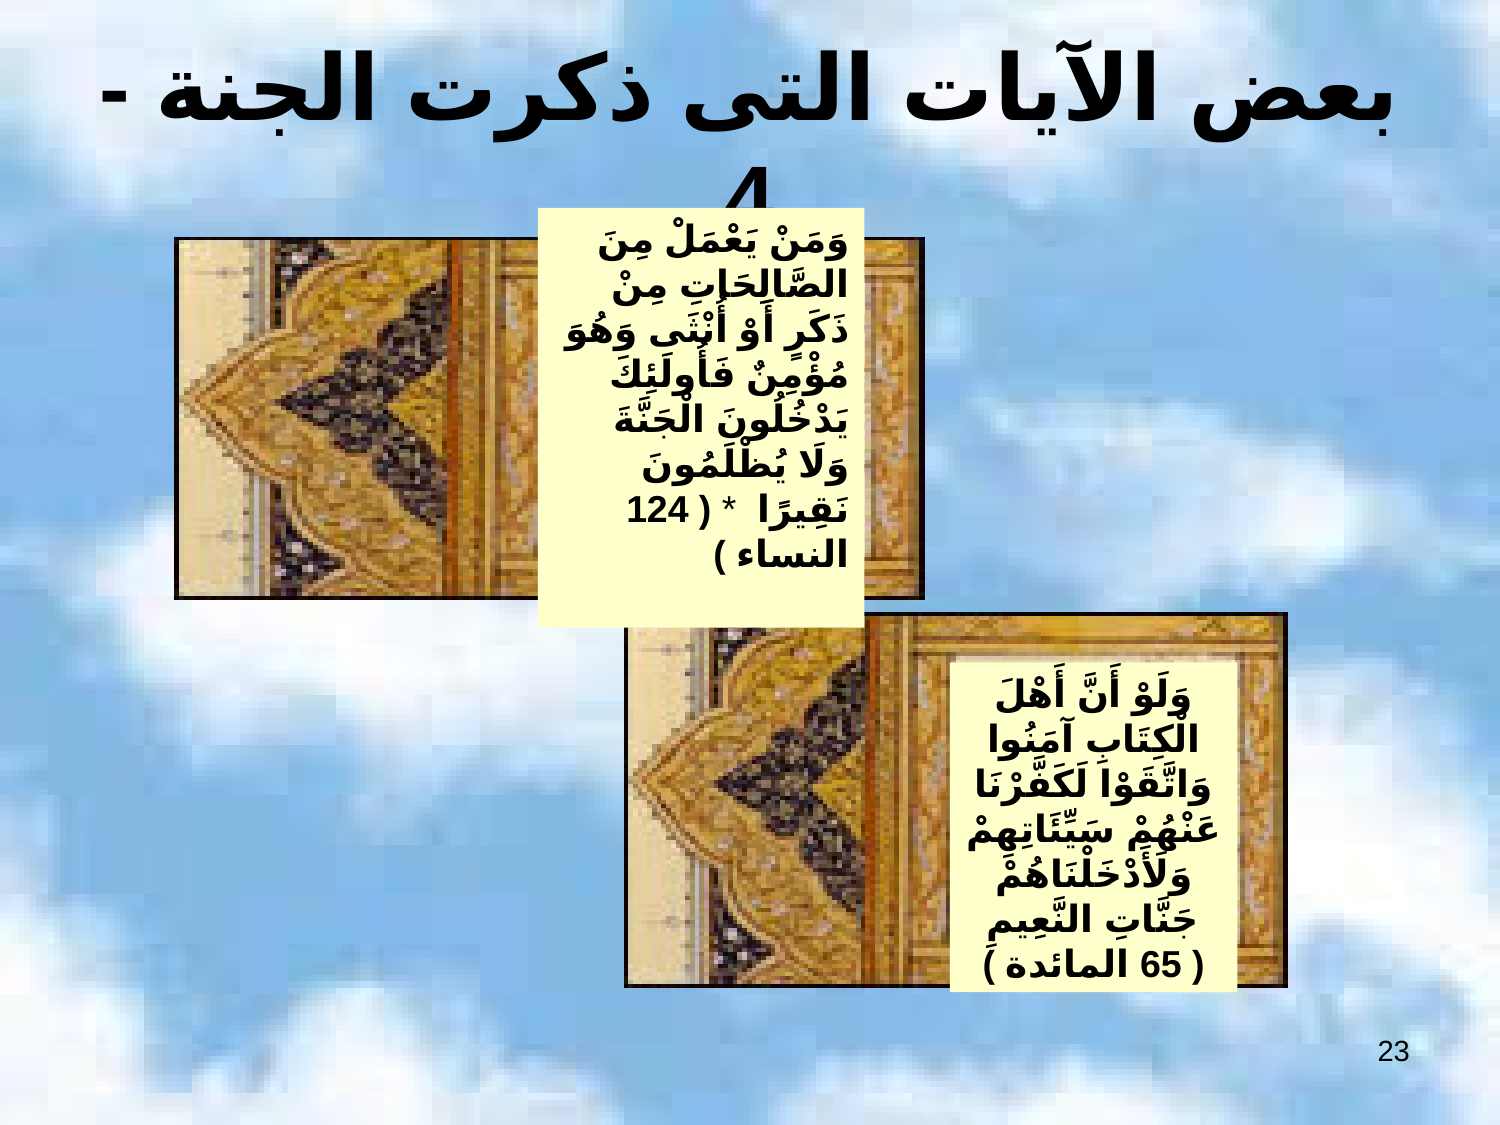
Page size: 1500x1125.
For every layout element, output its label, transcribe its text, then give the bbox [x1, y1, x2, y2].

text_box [174, 237, 926, 601]
picture [0, 0, 1500, 1125]
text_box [624, 612, 1288, 988]
title بعض الآيات التى ذكرت الجنة - 4 [74, 44, 1426, 233]
slide_number 23 [1074, 1024, 1426, 1103]
